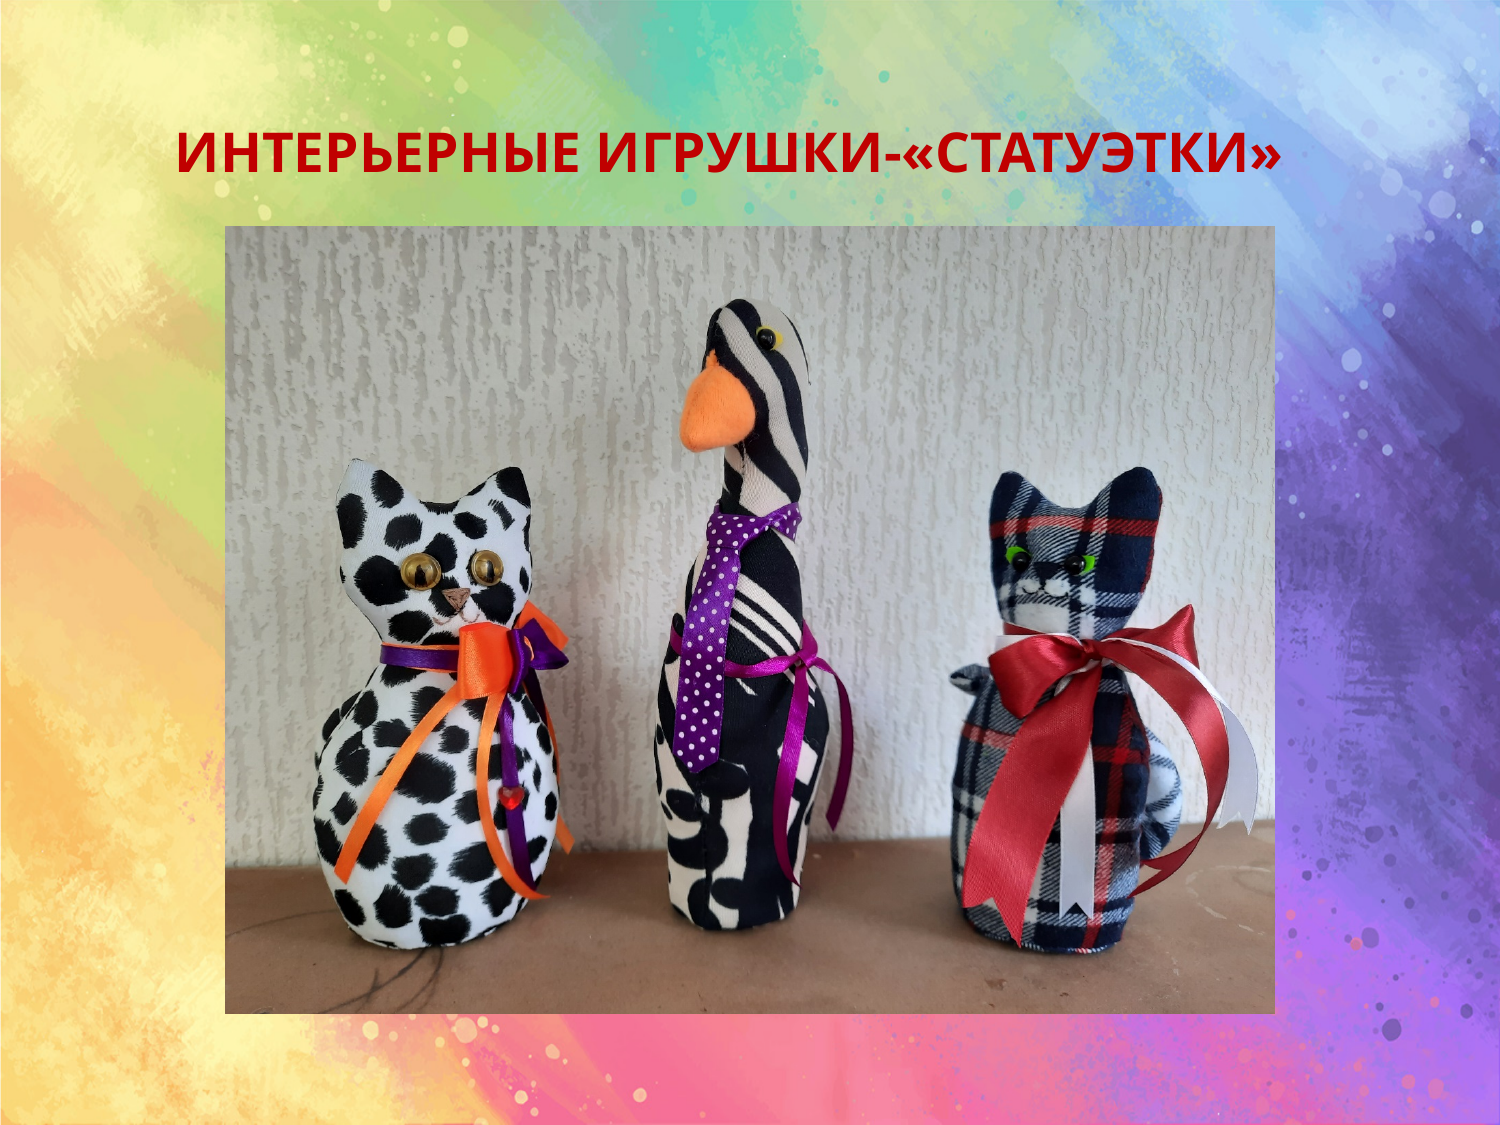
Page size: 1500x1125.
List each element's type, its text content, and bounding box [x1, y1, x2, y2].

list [225, 226, 1275, 1014]
title ИНТЕРЬЕРНЫЕ ИГРУШКИ-«СТАТУЭТКИ» [103, 99, 1397, 211]
